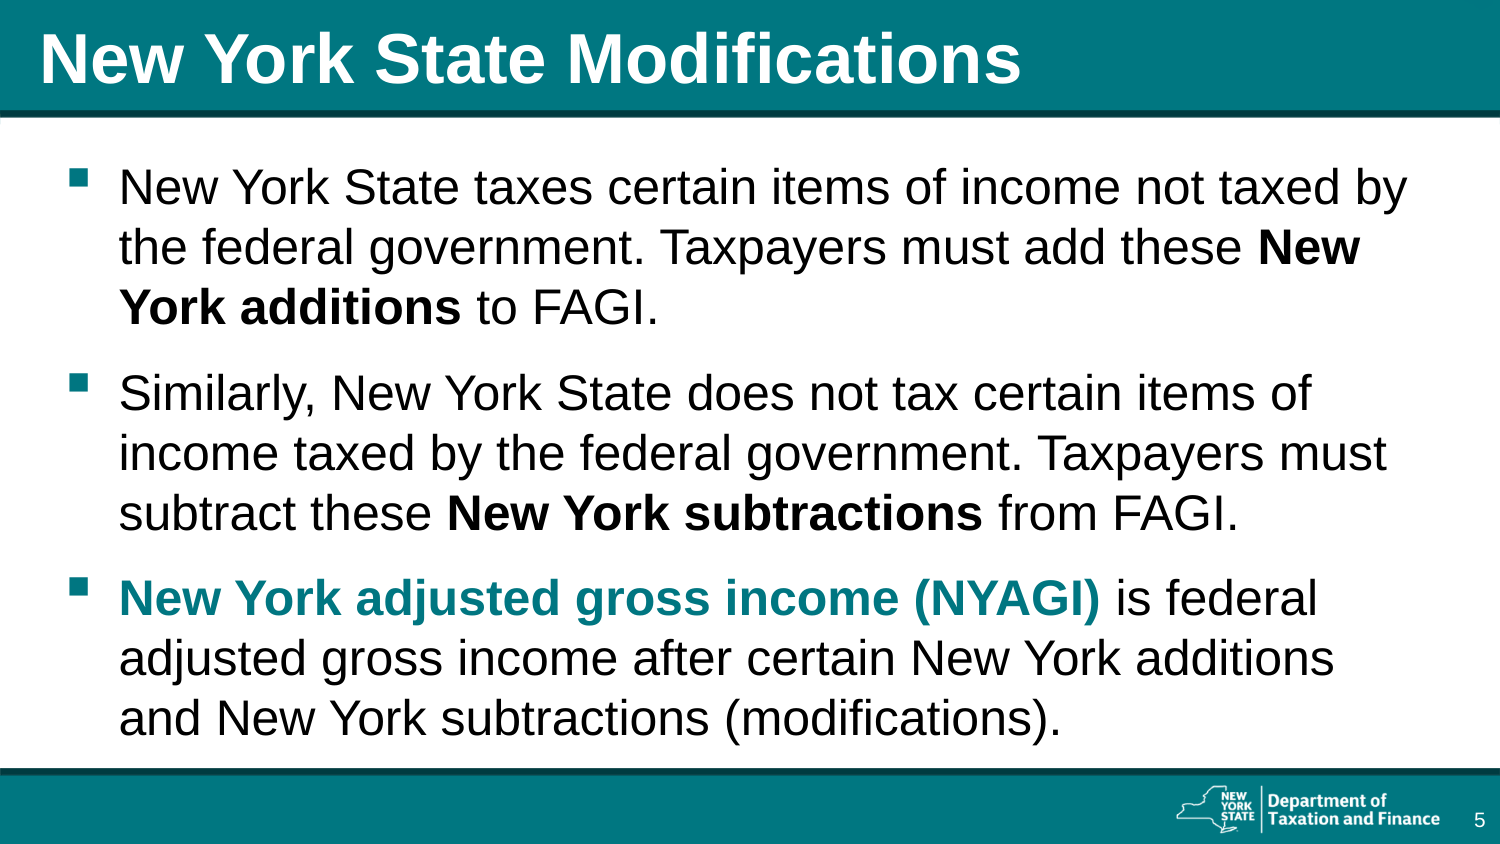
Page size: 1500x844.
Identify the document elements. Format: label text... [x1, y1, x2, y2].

picture [0, 0, 1500, 844]
title New York State Modifications [24, 0, 1475, 114]
list New York State taxes certain items of income not taxed by the federal government. Taxpayers must add these New York additions to FAGI. Similarly, New York State does not tax certain items of income taxed by the federal government. Taxpayers must subtract these New York subtractions from FAGI. New York adjusted gross income (NYAGI) is federal adjusted gross income after certain New York additions and New York subtractions (modifications). [50, 147, 1425, 772]
slide_number 5 [1076, 797, 1500, 842]
